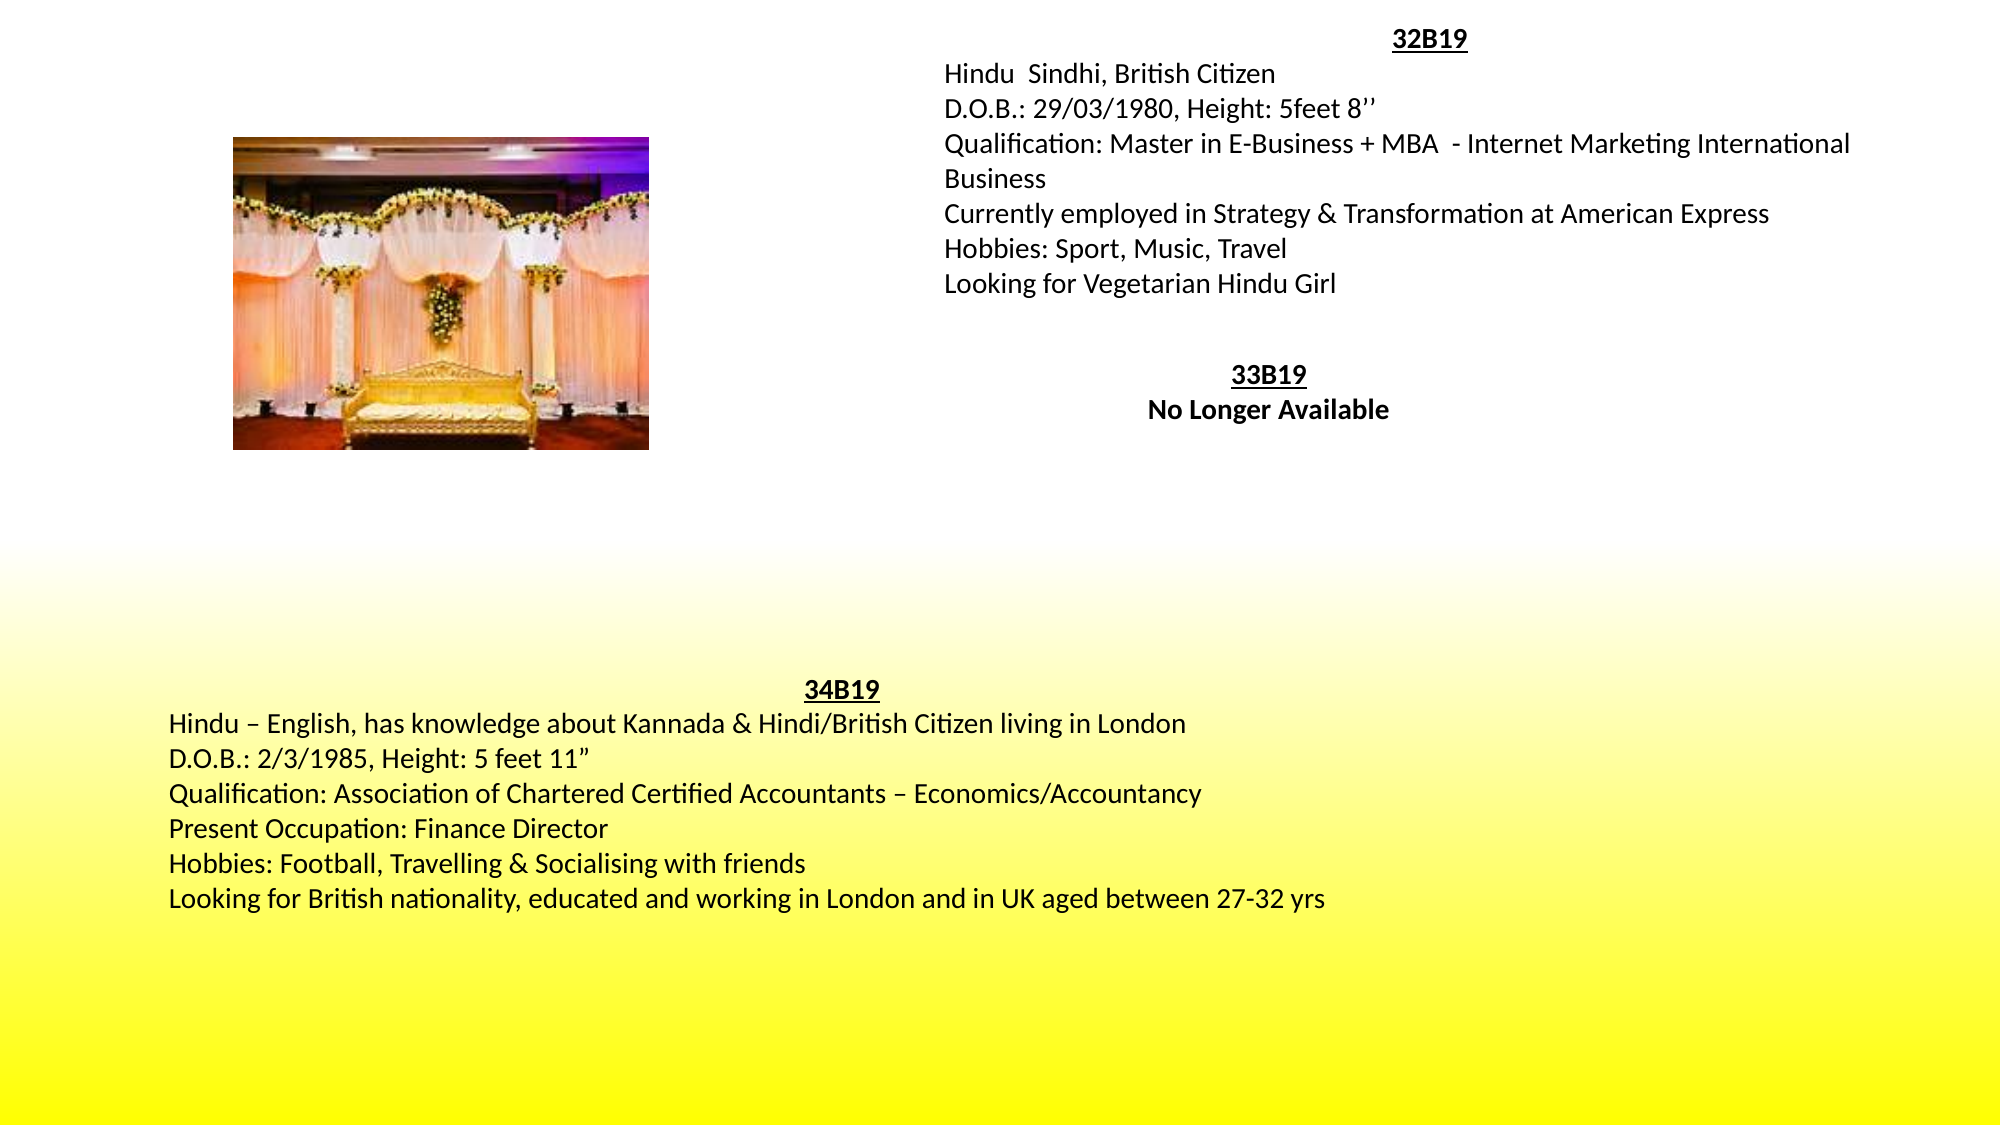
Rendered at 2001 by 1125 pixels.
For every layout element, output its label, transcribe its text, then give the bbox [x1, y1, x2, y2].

picture [233, 137, 649, 450]
text_box 34B19 Hindu – English, has knowledge about Kannada & Hindi/British Citizen living in London D.O.B.: 2/3/1985, Height: 5 feet 11” Qualification: Association of Chartered Certified Accountants – Economics/Accountancy Present Occupation: Finance Director Hobbies: Football, Travelling & Socialising with friends Looking for British nationality, educated and working in London and in UK aged between 27-32 yrs [154, 662, 1530, 922]
text_box 33B19 No Longer Available [768, 313, 1769, 433]
text_box 32B19 Hindu Sindhi, British Citizen D.O.B.: 29/03/1980, Height: 5feet 8’’ Qualification: Master in E-Business + MBA - Internet Marketing International Business Currently employed in Strategy & Transformation at American Express Hobbies: Sport, Music, Travel Looking for Vegetarian Hindu Girl [929, 12, 1930, 307]
